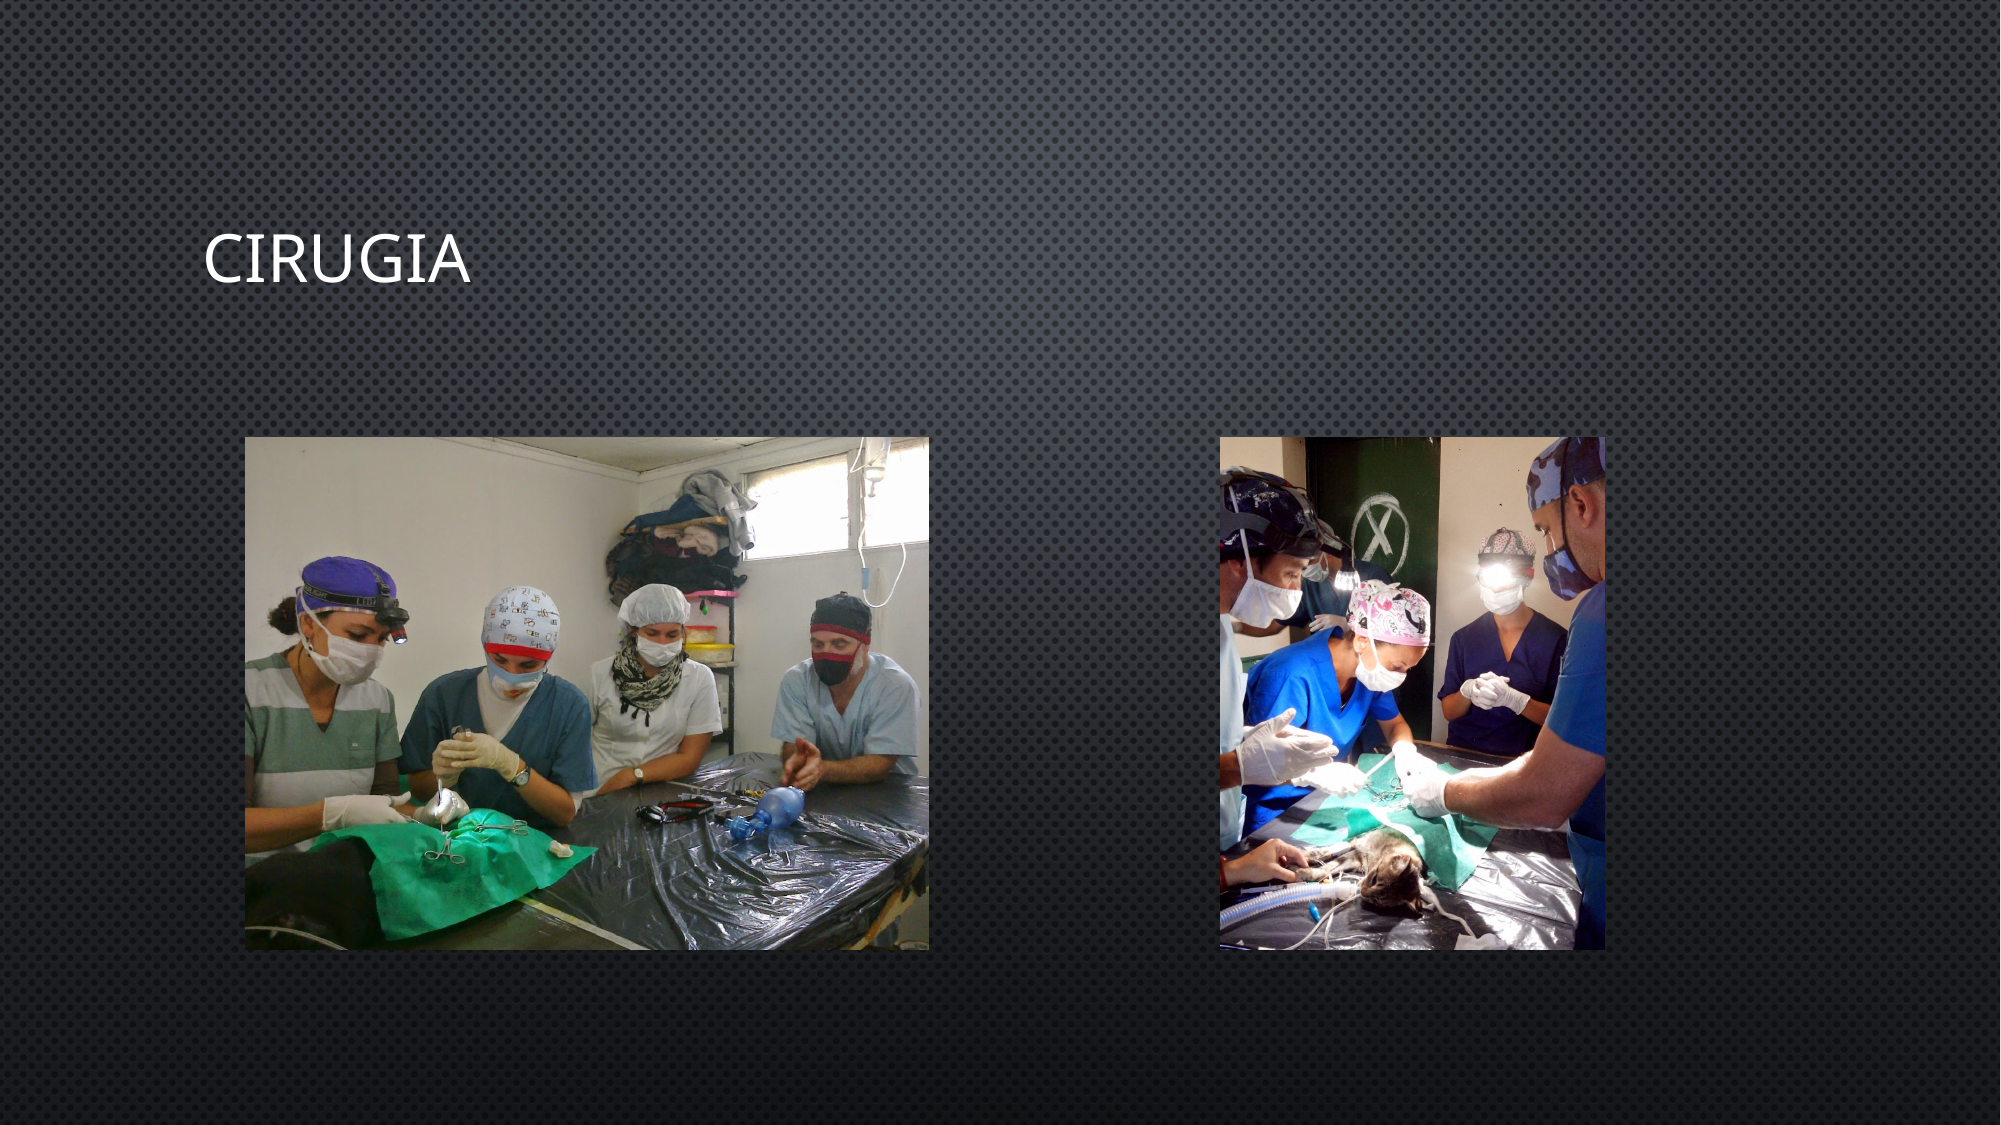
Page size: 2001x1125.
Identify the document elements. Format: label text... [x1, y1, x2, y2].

title cirugia [187, 99, 1813, 413]
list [245, 437, 930, 951]
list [1219, 437, 1605, 951]
